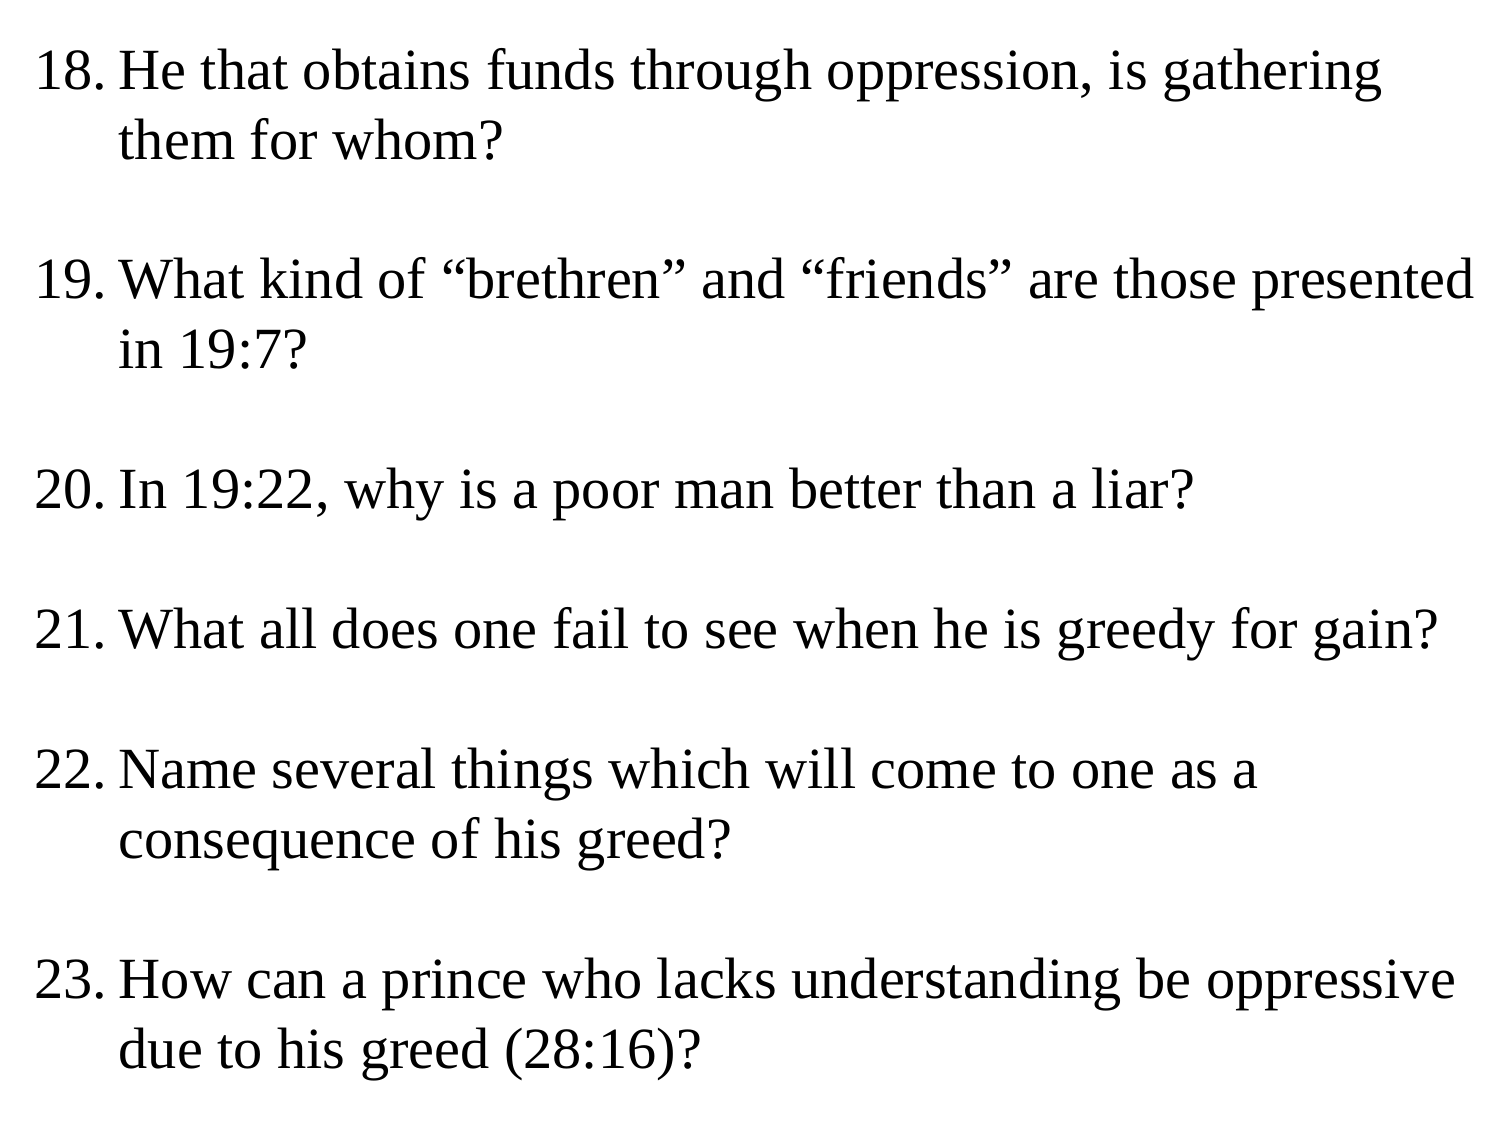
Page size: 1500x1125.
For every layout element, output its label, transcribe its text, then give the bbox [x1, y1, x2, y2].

text_box He that obtains funds through oppression, is gathering them for whom? What kind of “brethren” and “friends” are those presented in 19:7? In 19:22, why is a poor man better than a liar? What all does one fail to see when he is greedy for gain? Name several things which will come to one as a consequence of his greed? How can a prince who lacks understanding be oppressive due to his greed (28:16)? Thought Questions: How can we teach our children proper values about material things while our society bombards them with materialistic values? What is the basic character flaw that leads one to greediness? How can a greedy and materialistic person change to become benevolent? [19, 23, 1500, 1125]
